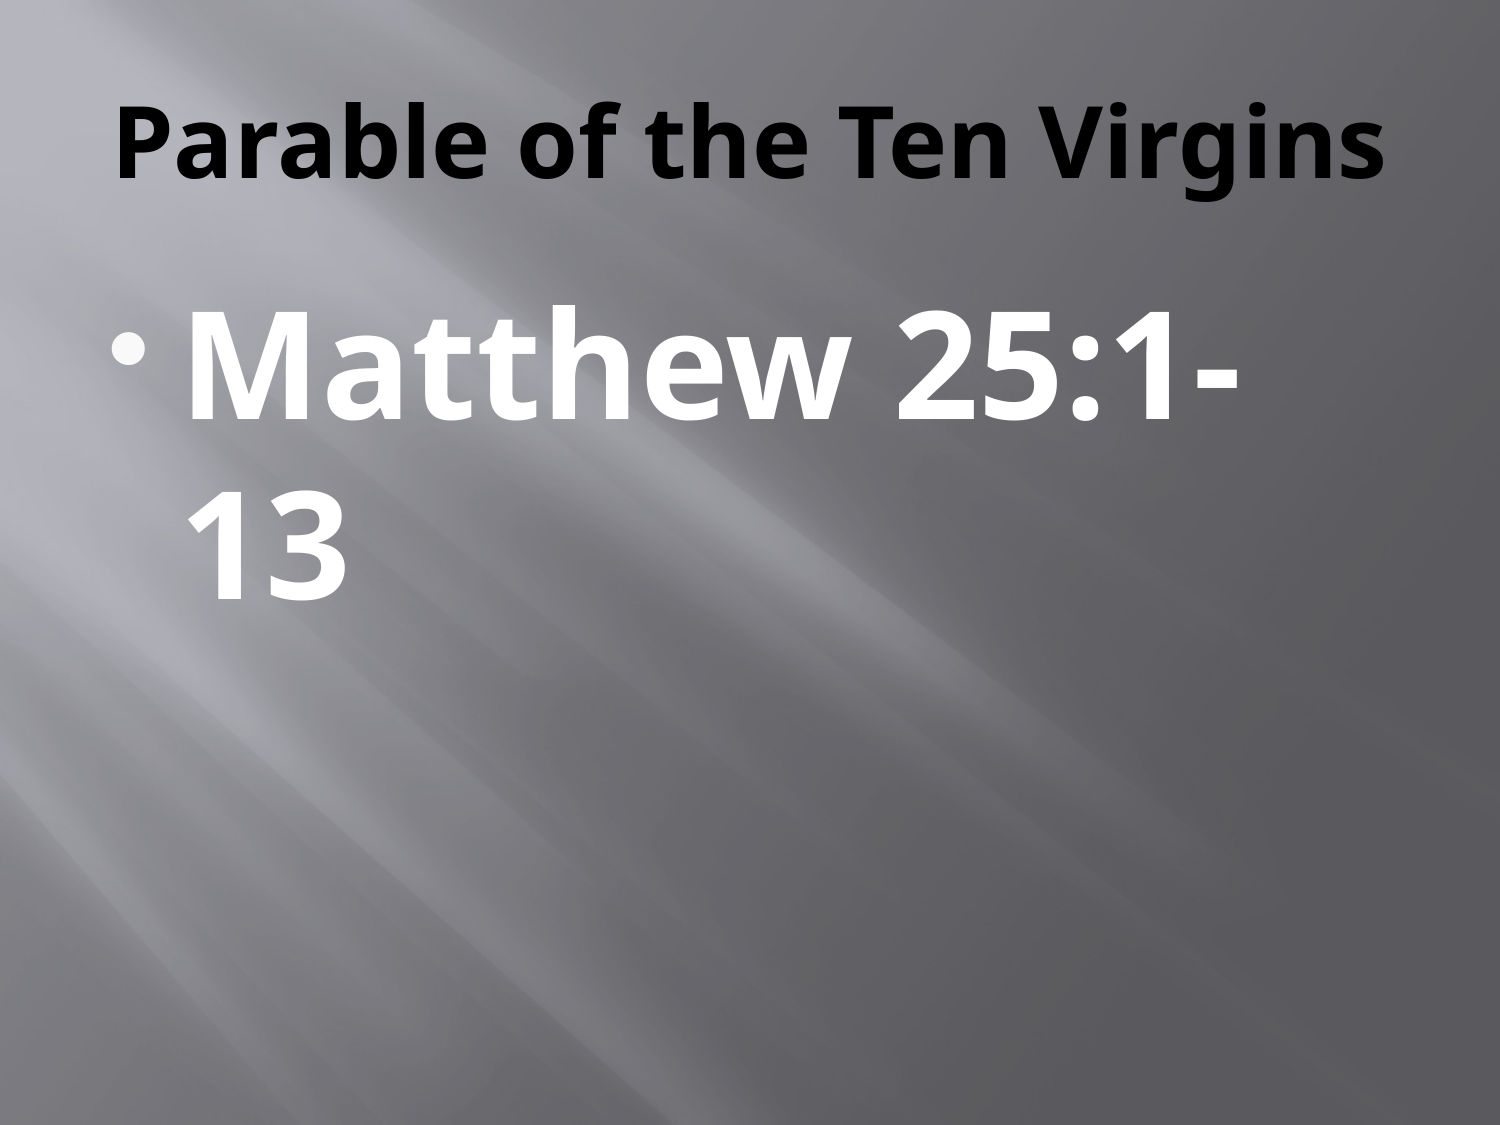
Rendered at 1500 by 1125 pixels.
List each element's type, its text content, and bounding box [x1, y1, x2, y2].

title Parable of the Ten Virgins [75, 45, 1425, 233]
list Matthew 25:1-13 [75, 262, 1425, 1035]
